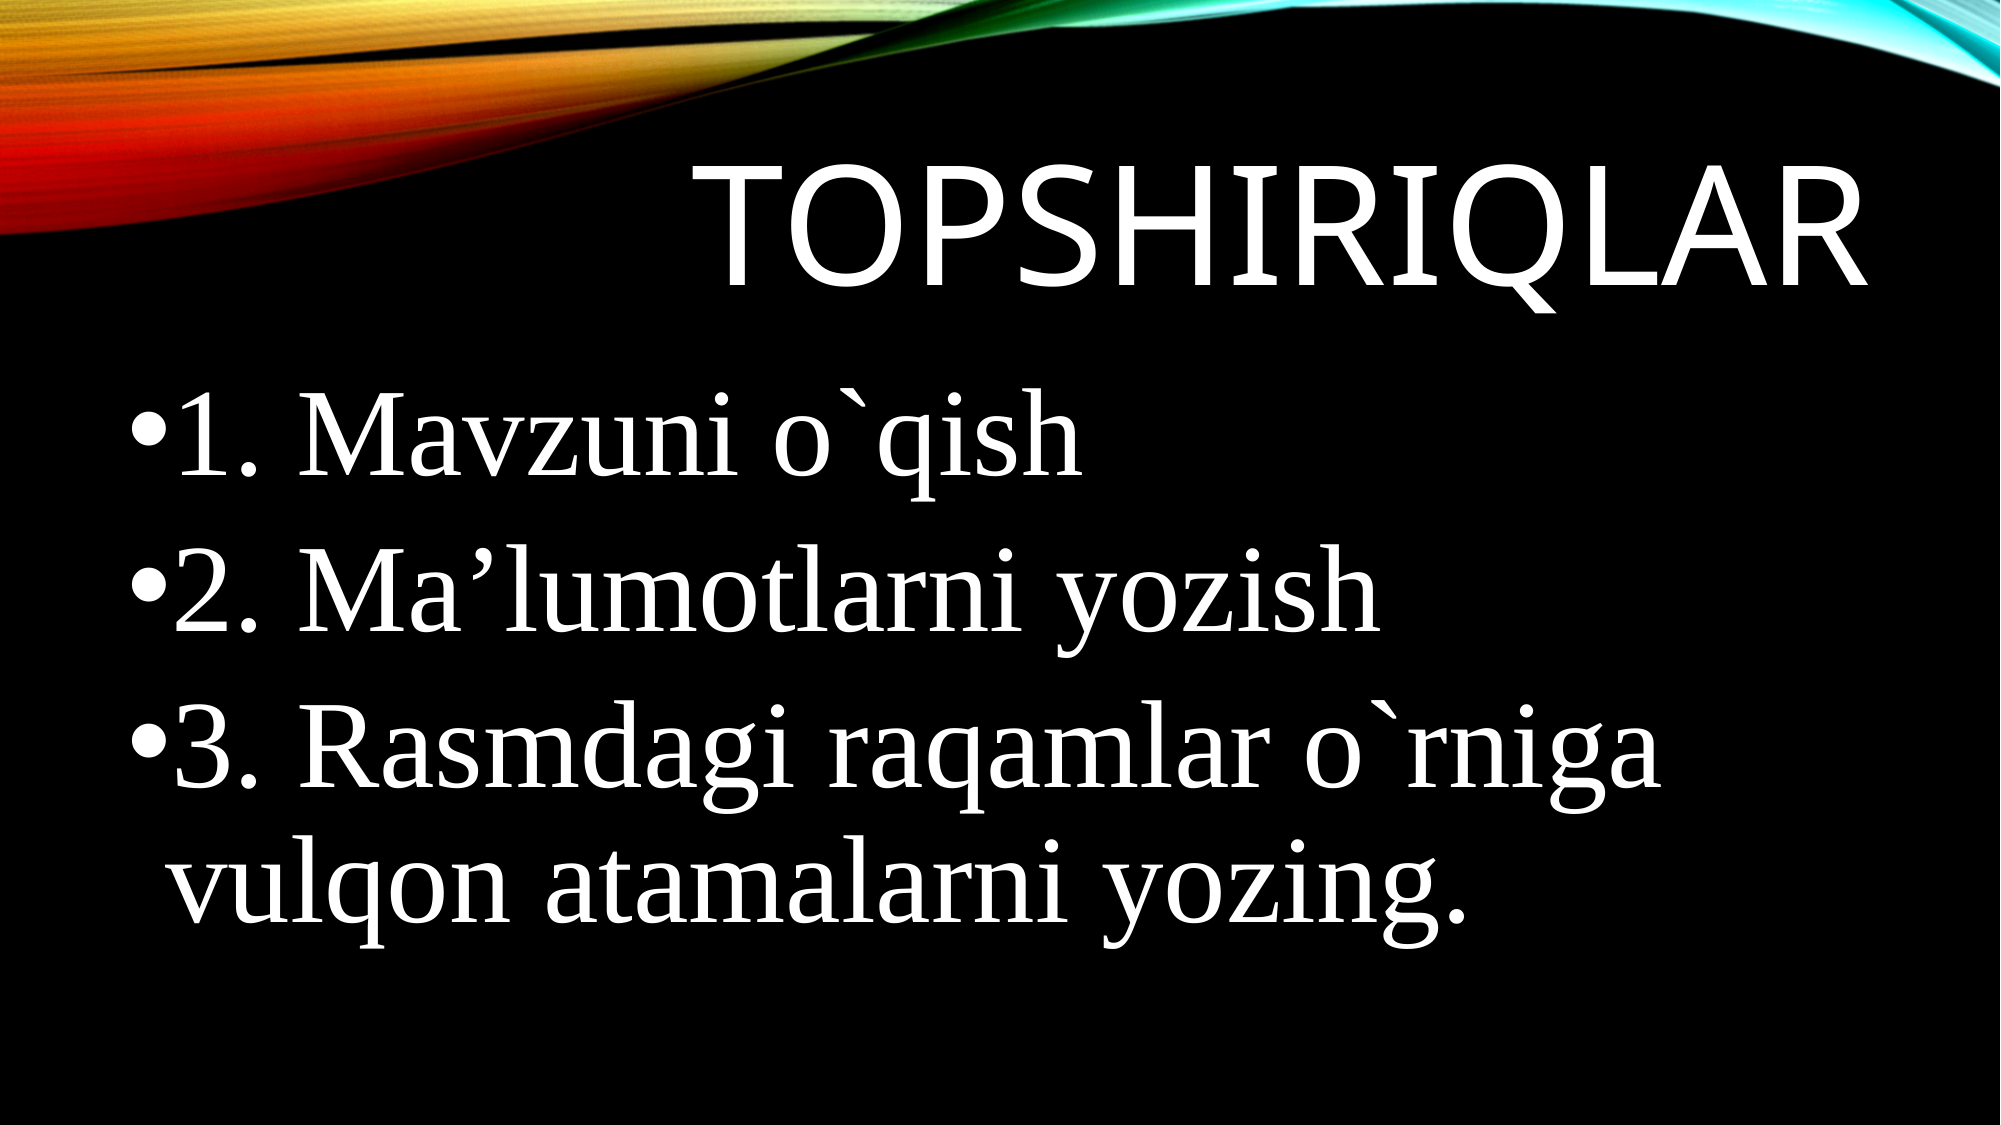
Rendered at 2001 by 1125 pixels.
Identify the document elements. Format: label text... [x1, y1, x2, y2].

list 1. Mavzuni o`qish 2. Ma’lumotlarni yozish 3. Rasmdagi raqamlar o`rniga vulqon atamalarni yozing. [112, 360, 1888, 1021]
picture [0, 0, 2000, 237]
title Topshiriqlar [474, 125, 1888, 338]
